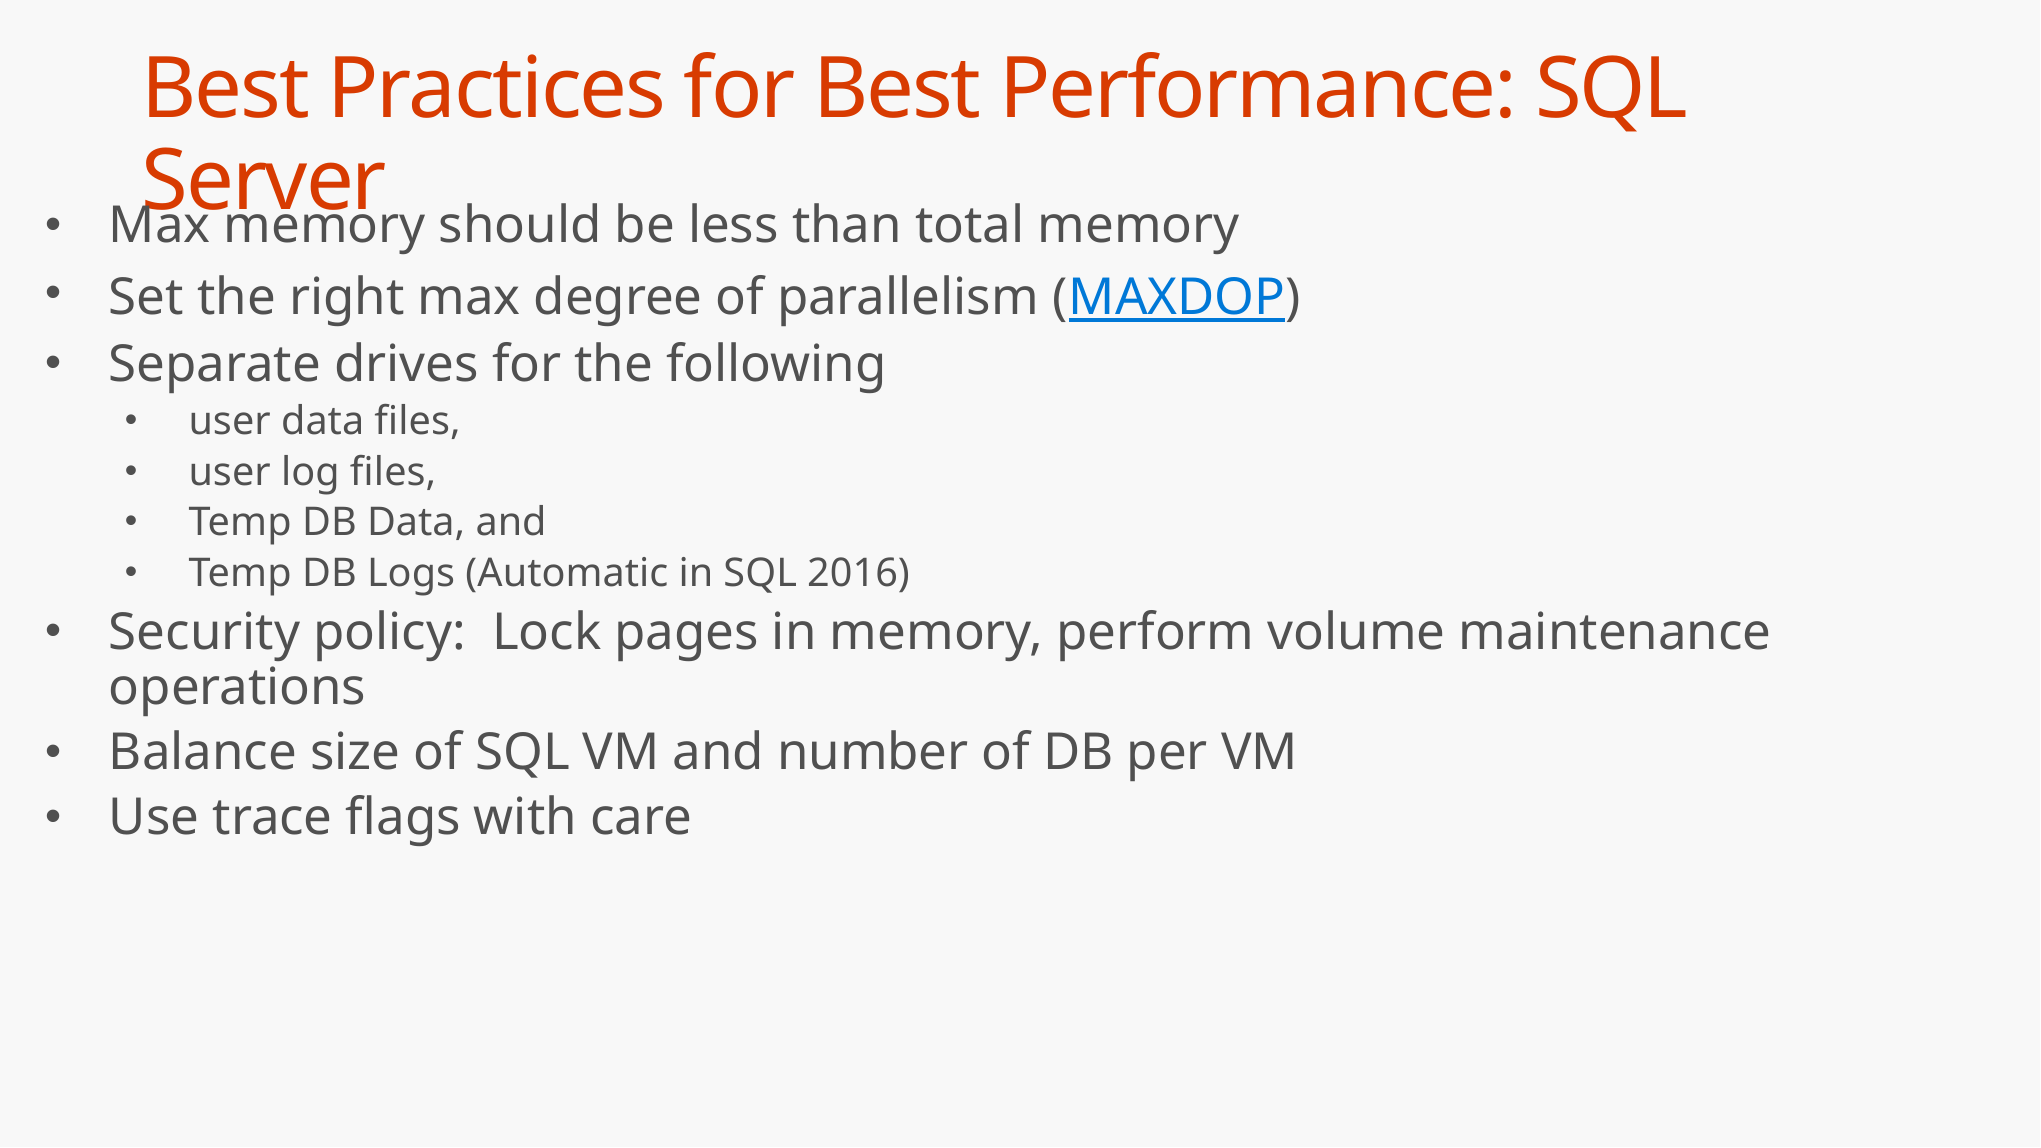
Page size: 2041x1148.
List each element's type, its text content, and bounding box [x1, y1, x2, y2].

list Max memory should be less than total memory Set the right max degree of parallelism (MAXDOP) Separate drives for the following user data files, user log files, Temp DB Data, and Temp DB Logs (Automatic in SQL 2016) Security policy: Lock pages in memory, perform volume maintenance operations Balance size of SQL VM and number of DB per VM Use trace flags with care [45, 198, 1995, 996]
title Best Practices for Best Performance: SQL Server [117, 29, 1939, 145]
